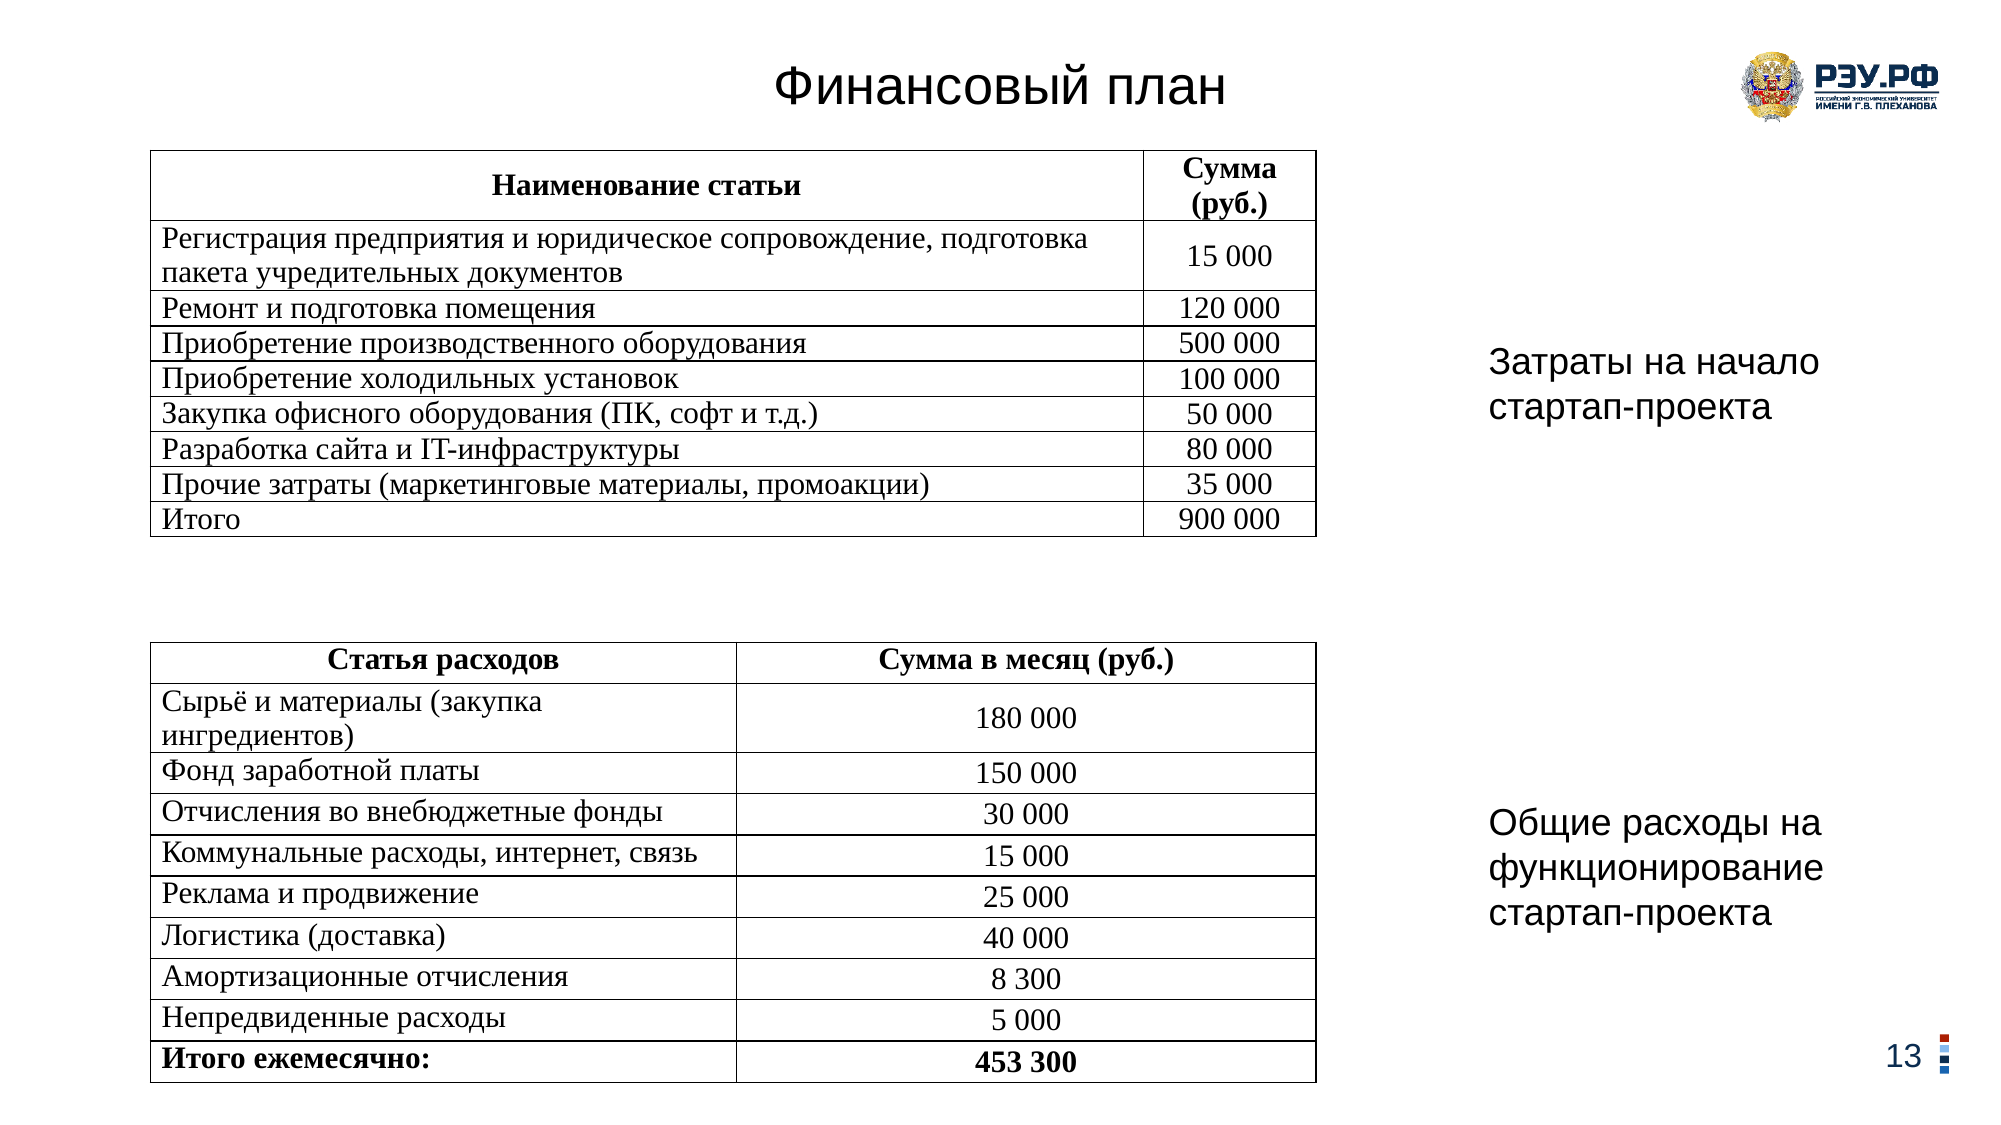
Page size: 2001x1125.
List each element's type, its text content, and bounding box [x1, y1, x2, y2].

table_cell 15 000 [737, 836, 1315, 875]
text_box Финансовый план [417, 47, 1583, 115]
table_cell Регистрация предприятия и юридическое сопровождение, подготовка пакета учредительных документов [151, 221, 1143, 290]
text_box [1861, 1023, 1950, 1085]
table_cell 15 000 [1144, 221, 1315, 290]
table_header Статья расходов [151, 643, 736, 683]
picture [1729, 27, 1949, 151]
table_header Наименование статьи [151, 151, 1143, 220]
table_cell 100 000 [1144, 362, 1315, 396]
table_cell Коммунальные расходы, интернет, связь [151, 836, 736, 875]
text_box Затраты на начало стартап-проекта [1486, 334, 1910, 427]
table_cell Прочие затраты (маркетинговые материалы, промоакции) [151, 467, 1143, 501]
table_cell 180 000 [737, 684, 1315, 752]
table_header Сумма в месяц (руб.) [737, 643, 1315, 683]
table_cell Логистика (доставка) [151, 918, 736, 958]
table_cell 120 000 [1144, 291, 1315, 325]
table_cell Разработка сайта и IT-инфраструктуры [151, 432, 1143, 466]
table_header Сумма (руб.) [1144, 151, 1315, 220]
table_cell Итого ежемесячно: [151, 1042, 736, 1082]
table_cell Амортизационные отчисления [151, 959, 736, 999]
table_cell Ремонт и подготовка помещения [151, 291, 1143, 325]
table_cell Фонд заработной платы [151, 753, 736, 793]
table_cell Сырьё и материалы (закупка ингредиентов) [151, 684, 736, 752]
table_cell 150 000 [737, 753, 1315, 793]
table_cell 35 000 [1144, 467, 1315, 501]
table_cell 80 000 [1144, 432, 1315, 466]
table_cell Отчисления во внебюджетные фонды [151, 794, 736, 834]
table_cell 30 000 [737, 794, 1315, 834]
text_box Общие расходы на функционирование стартап-проекта [1486, 795, 1910, 933]
table_cell Непредвиденные расходы [151, 1000, 736, 1040]
table_cell Закупка офисного оборудования (ПК, софт и т.д.) [151, 397, 1143, 431]
table_cell 50 000 [1144, 397, 1315, 431]
table_cell 900 000 [1144, 502, 1315, 536]
table_cell 25 000 [737, 877, 1315, 917]
table_cell Приобретение холодильных установок [151, 362, 1143, 396]
table_cell 500 000 [1144, 327, 1315, 360]
table_cell 5 000 [737, 1000, 1315, 1040]
table_cell 8 300 [737, 959, 1315, 999]
table_cell 453 300 [737, 1042, 1315, 1082]
table_cell Реклама и продвижение [151, 877, 736, 917]
table_cell 40 000 [737, 918, 1315, 958]
table_cell Итого [151, 502, 1143, 536]
table_cell Приобретение производственного оборудования [151, 327, 1143, 360]
